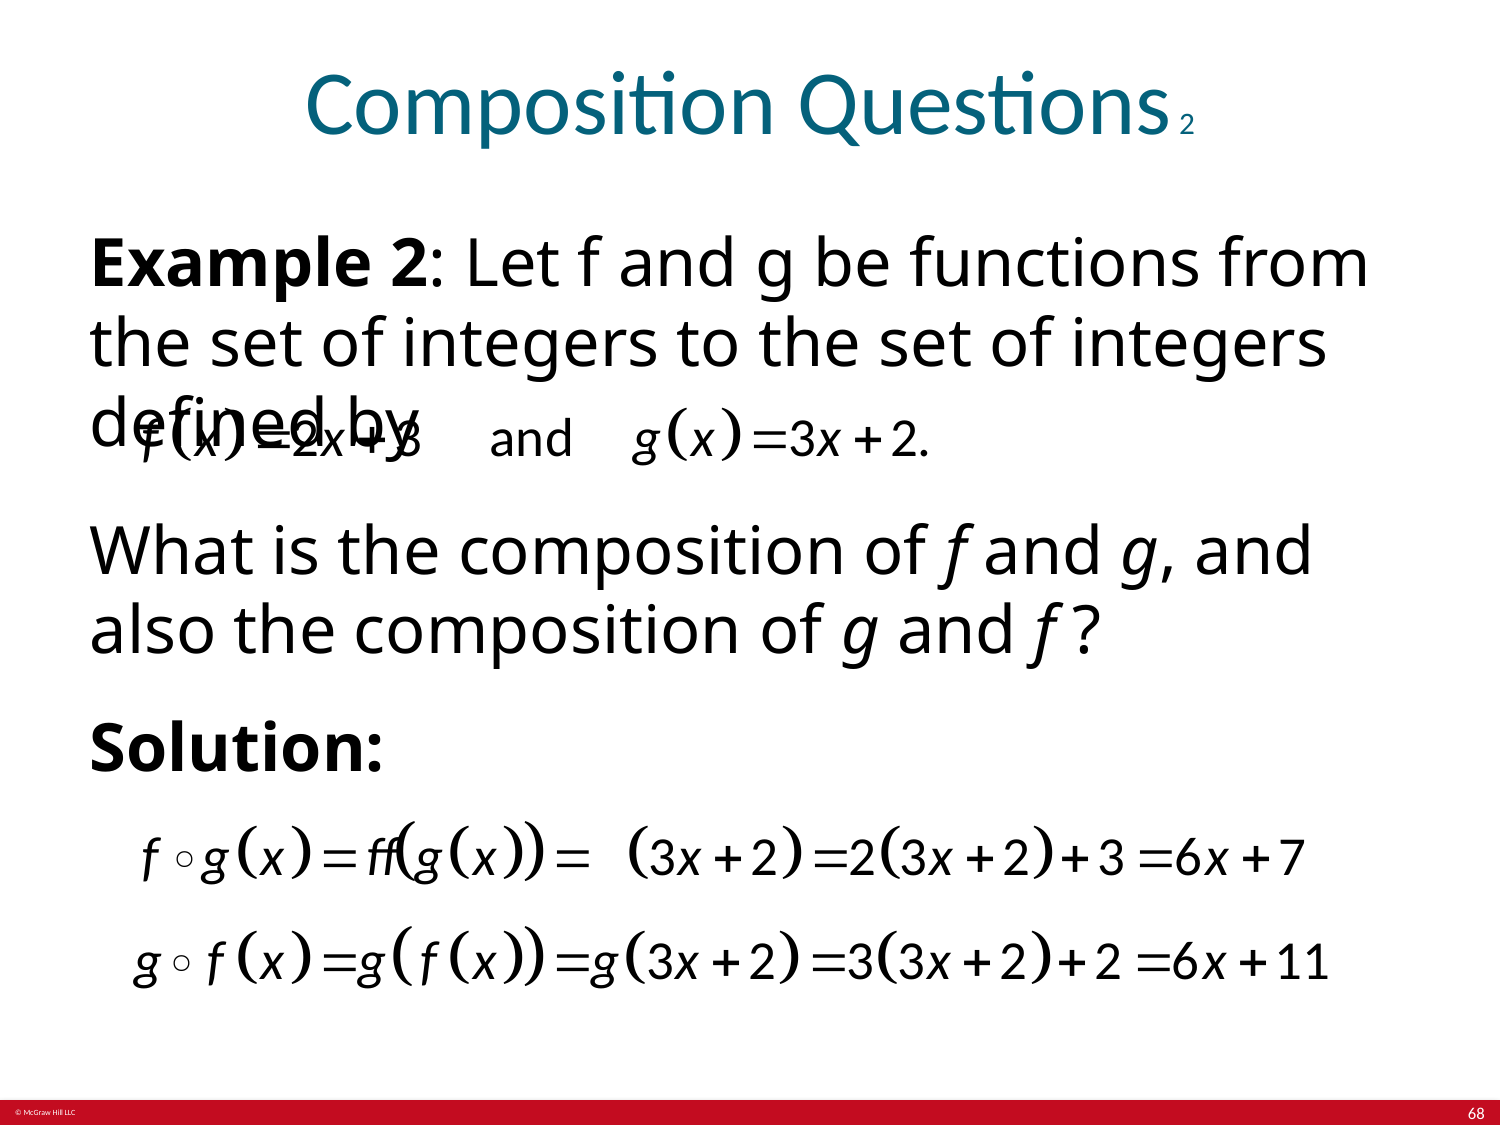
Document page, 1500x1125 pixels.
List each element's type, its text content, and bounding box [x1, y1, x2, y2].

list What is the composition of f and g, and also the composition of g and f ? Solution: [75, 500, 1425, 793]
text_box 68 [1424, 1099, 1500, 1125]
list Example 2: Let f and g be functions from the set of integers to the set of integers defined by [75, 212, 1425, 500]
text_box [127, 815, 1338, 1013]
title Composition Questions 2 [0, 0, 1500, 195]
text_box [126, 396, 939, 489]
